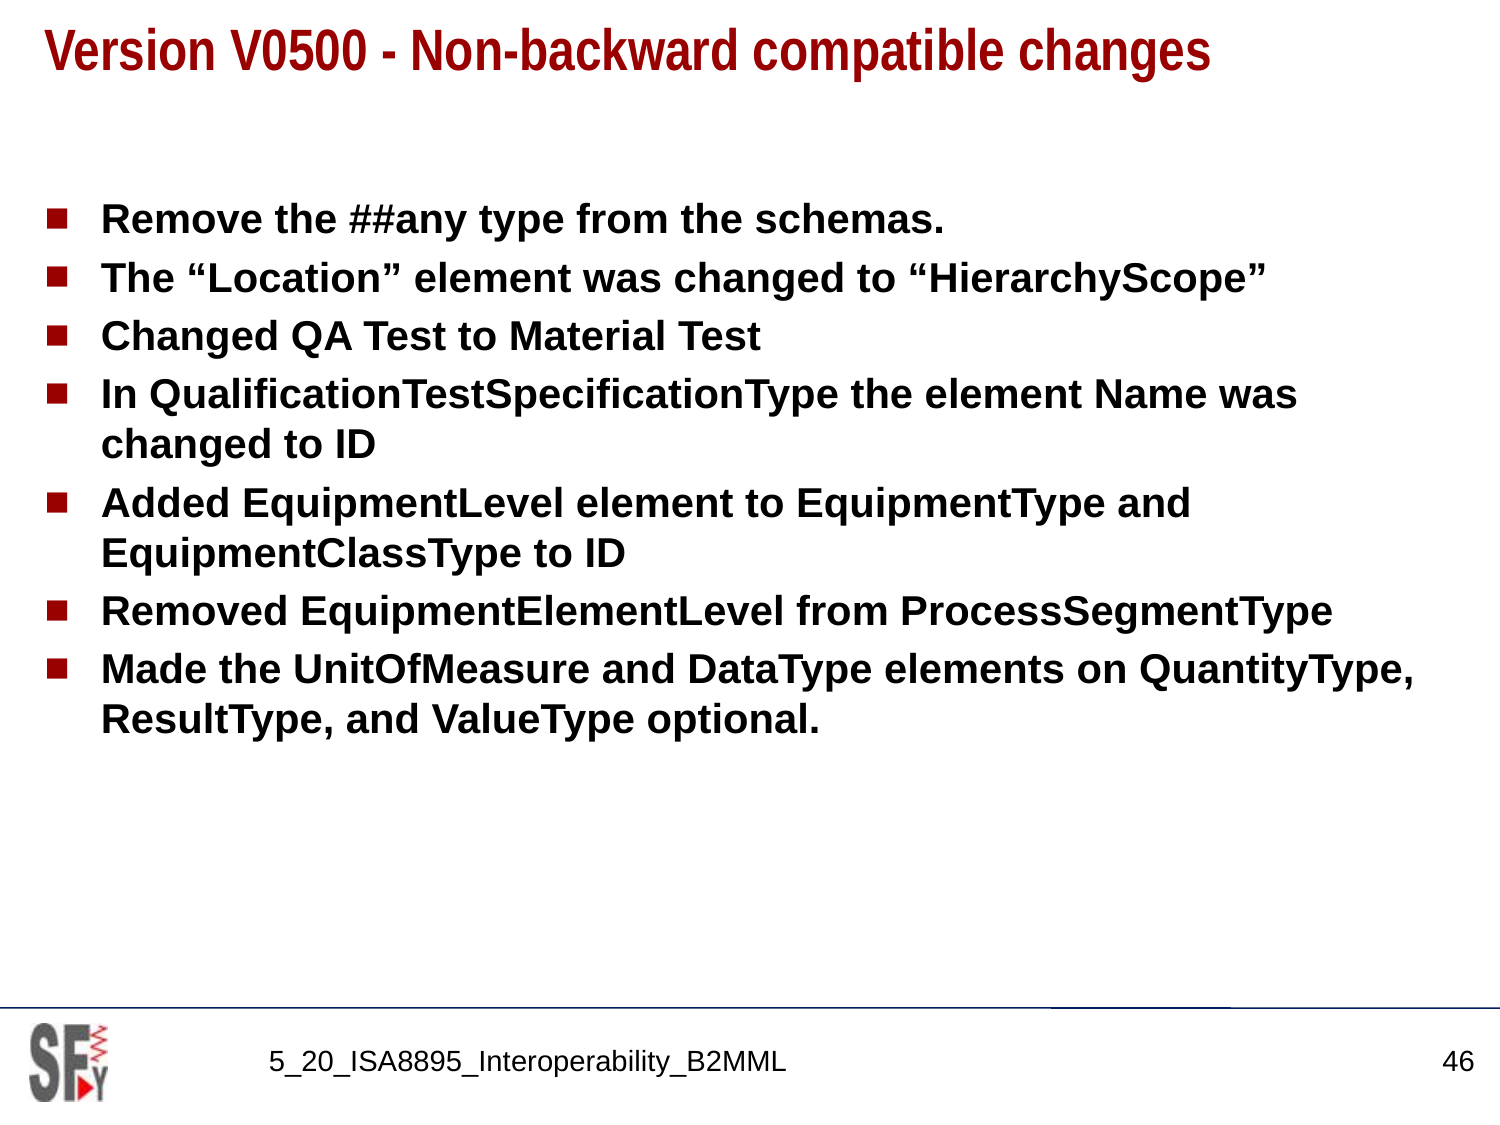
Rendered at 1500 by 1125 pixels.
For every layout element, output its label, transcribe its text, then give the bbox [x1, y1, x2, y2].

list Remove the ##any type from the schemas. The “Location” element was changed to “HierarchyScope” Changed QA Test to Material Test In QualificationTestSpecificationType the element Name was changed to ID Added EquipmentLevel element to EquipmentType and EquipmentClassType to ID Removed EquipmentElementLevel from ProcessSegmentType Made the UnitOfMeasure and DataType elements on QuantityType, ResultType, and ValueType optional. [29, 184, 1471, 988]
title Version V0500 - Non-backward compatible changes [29, 12, 1471, 138]
slide_number 46 [1352, 1034, 1491, 1103]
footer 5_20_ISA8895_Interoperability_B2MML [253, 1034, 1337, 1103]
picture [29, 1023, 108, 1102]
